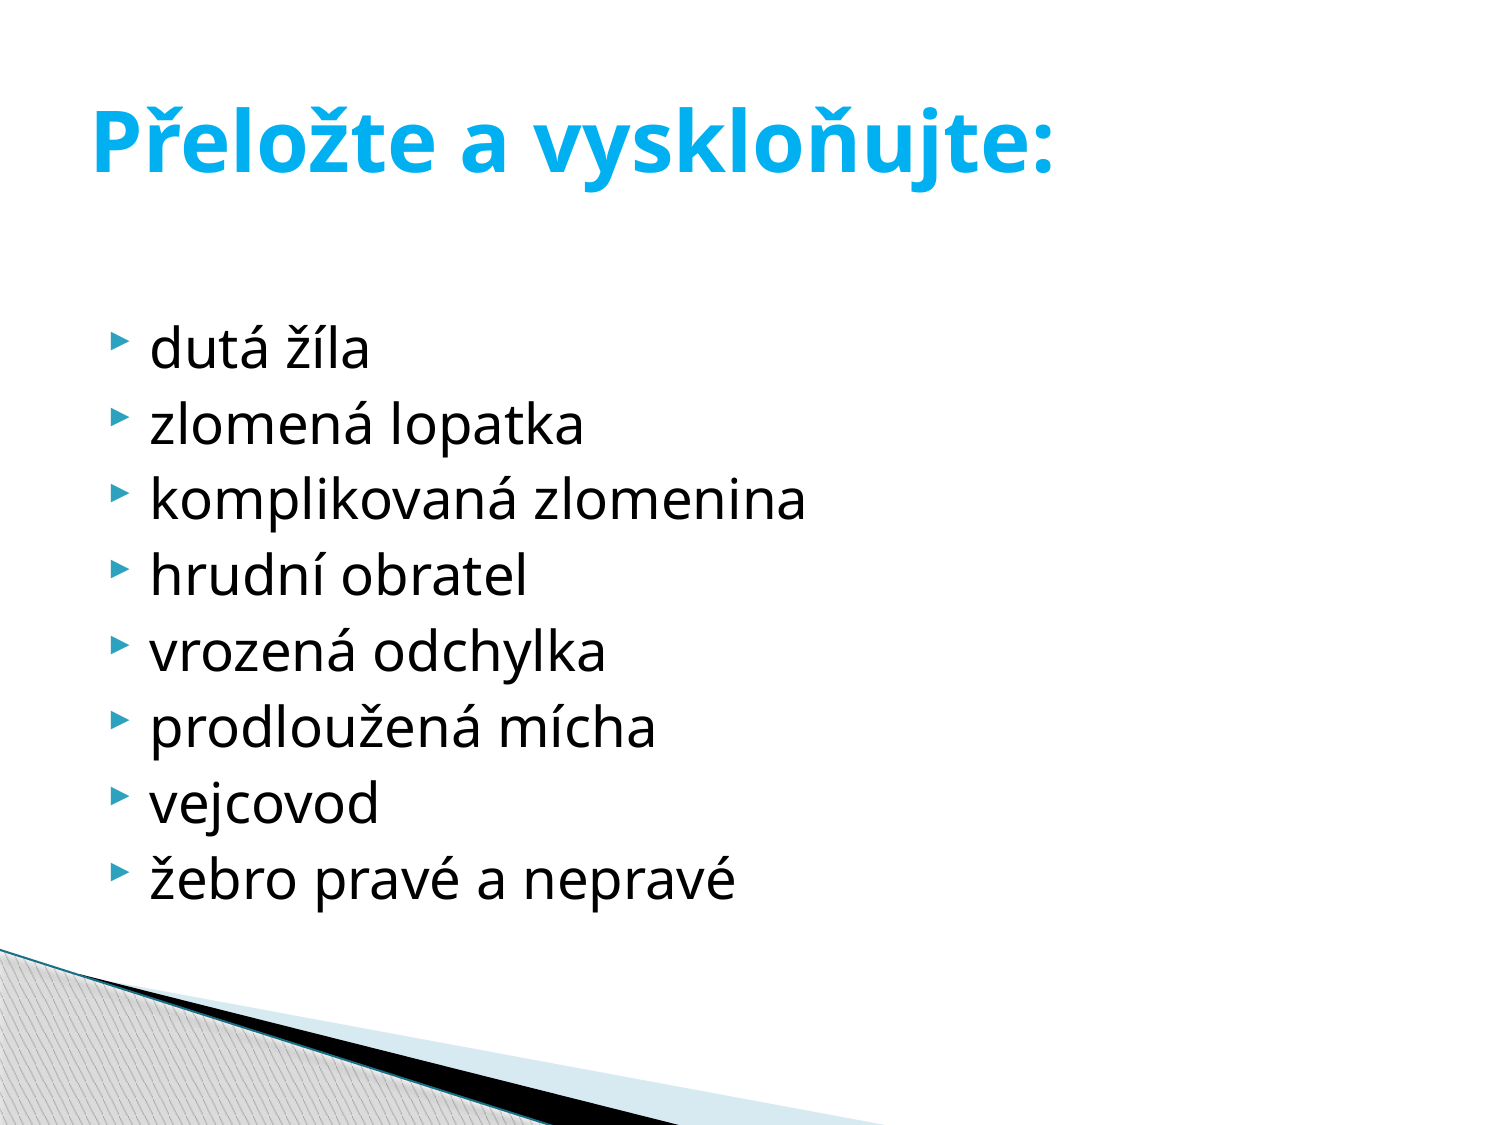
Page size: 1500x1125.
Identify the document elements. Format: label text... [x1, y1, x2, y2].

title Přeložte a vyskloňujte: [75, 45, 1425, 233]
list dutá žíla zlomená lopatka komplikovaná zlomenina hrudní obratel vrozená odchylka prodloužená mícha vejcovod žebro pravé a nepravé [75, 304, 1425, 986]
